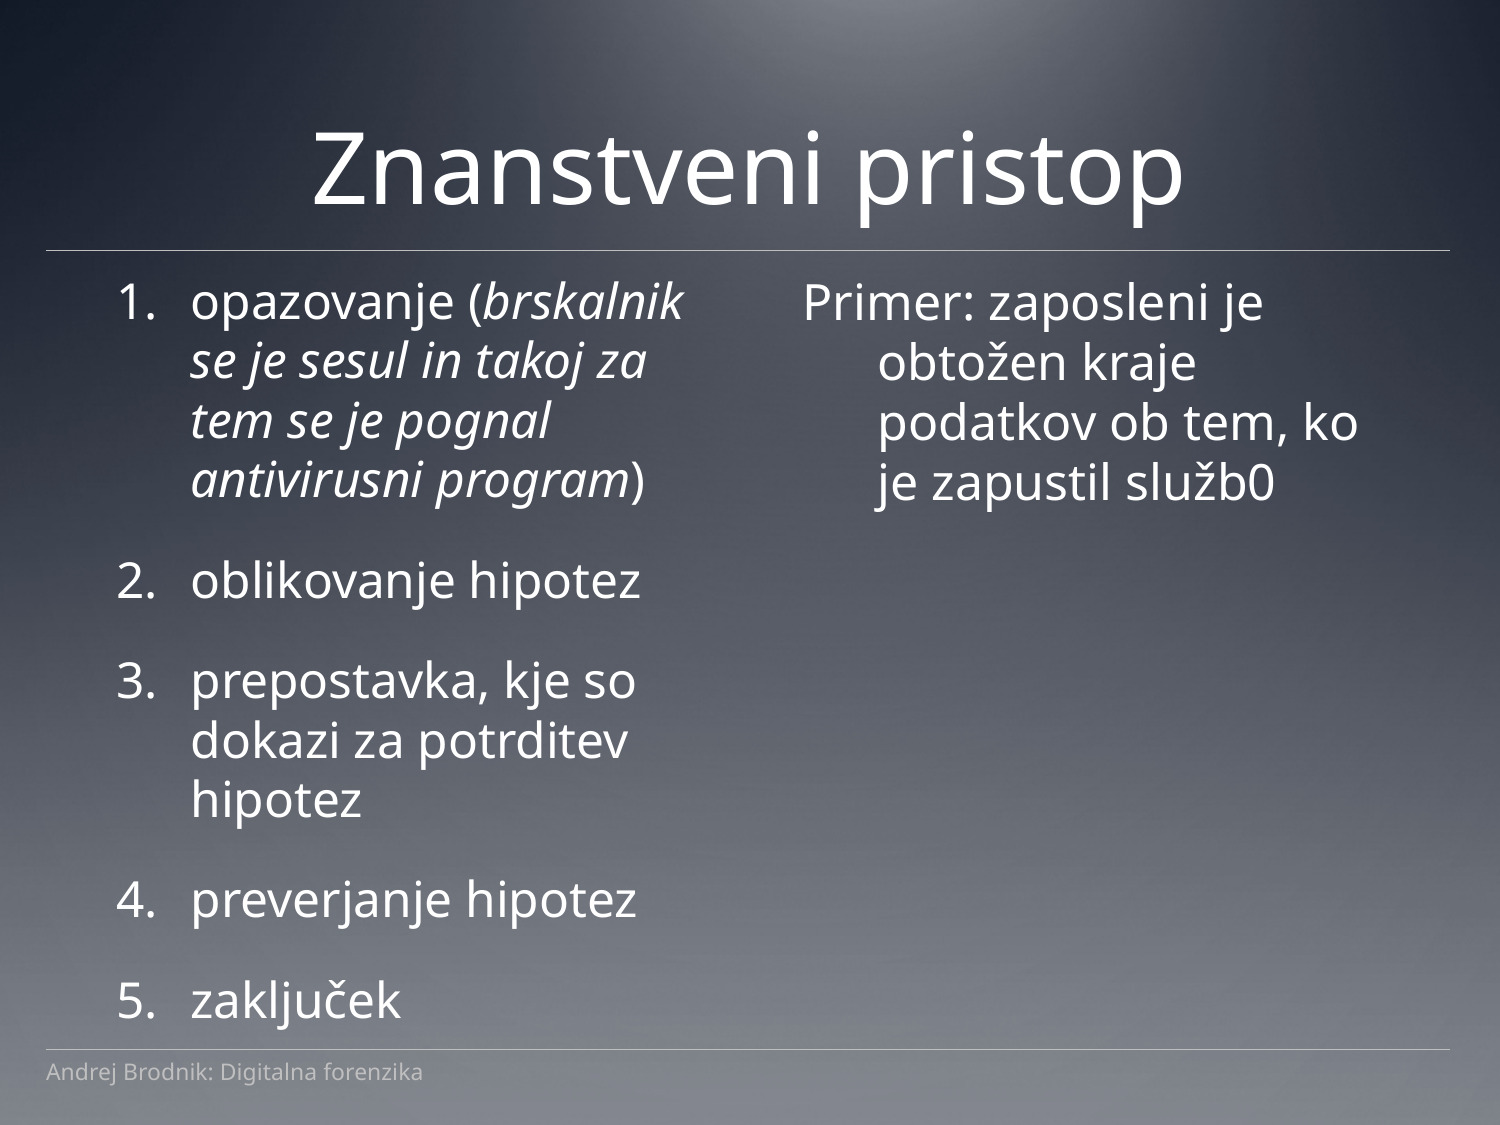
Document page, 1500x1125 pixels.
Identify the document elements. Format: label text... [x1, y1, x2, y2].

text_box Primer: zaposleni je obtožen kraje podatkov ob tem, ko je zapustil služb0 [787, 262, 1418, 1043]
list opazovanje (brskalnik se je sesul in takoj za tem se je pognal antivirusni program) oblikovanje hipotez prepostavka, kje so dokazi za potrditev hipotez preverjanje hipotez zaključek [101, 262, 732, 1043]
title Znanstveni pristop [105, 17, 1394, 233]
footer Andrej Brodnik: Digitalna forenzika [46, 1042, 521, 1103]
